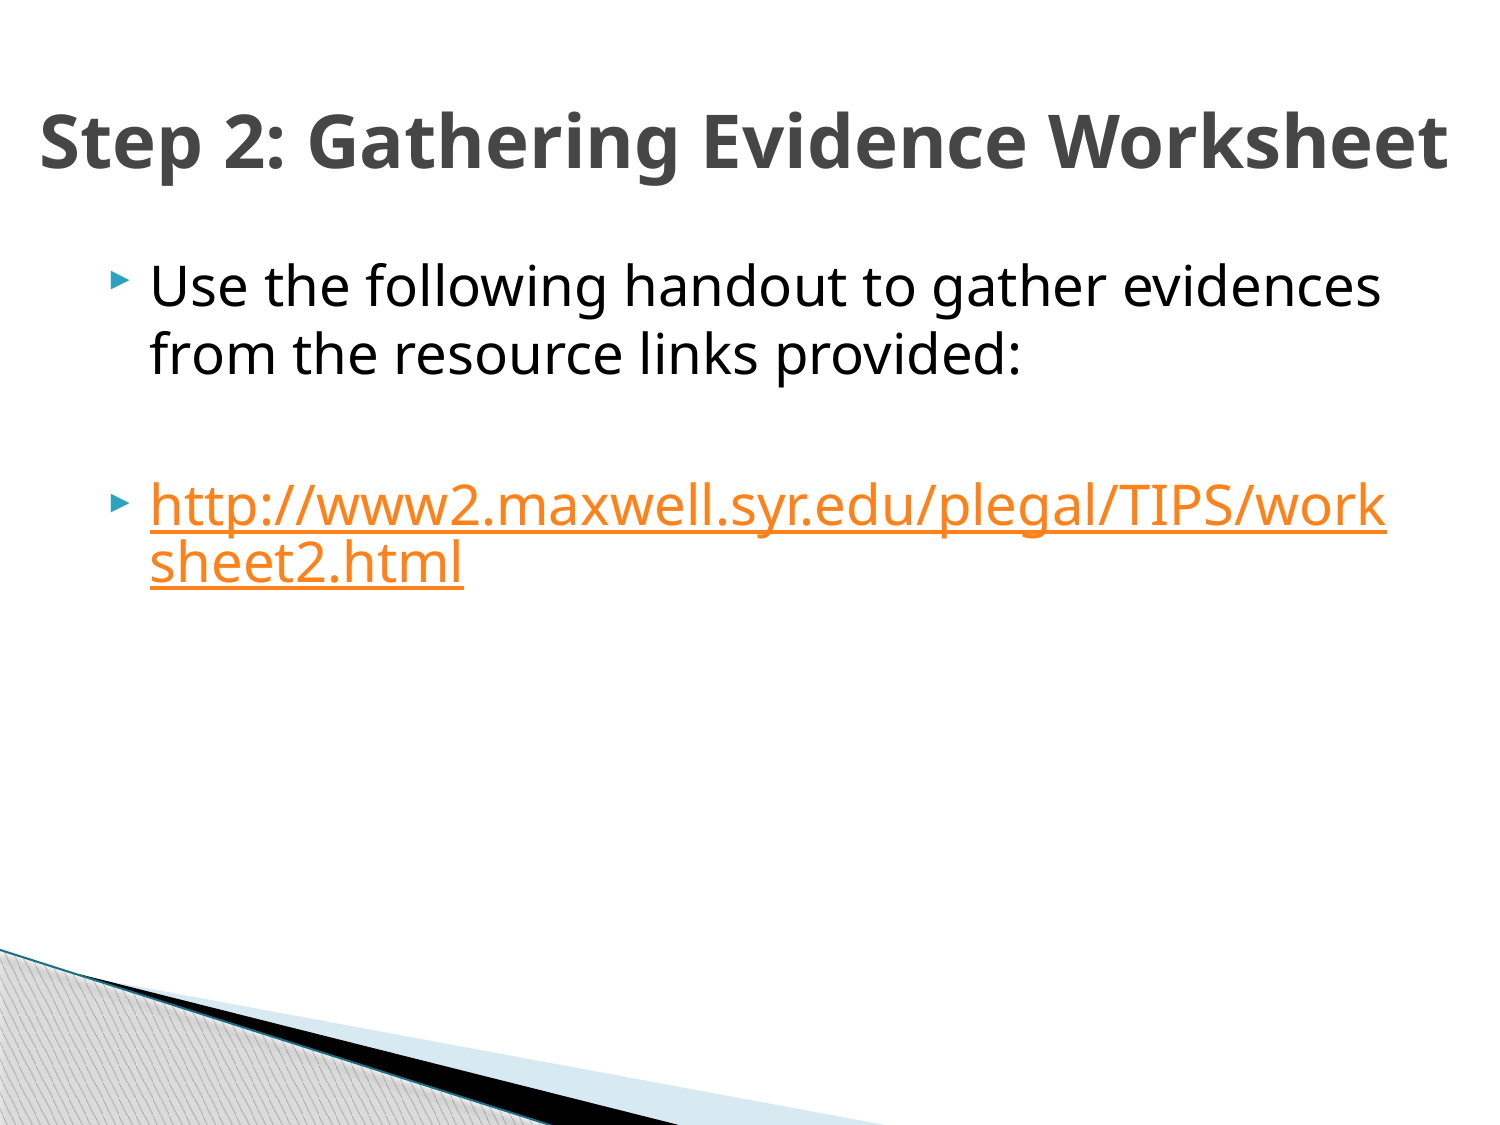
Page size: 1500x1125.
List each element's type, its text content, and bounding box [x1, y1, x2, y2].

list Use the following handout to gather evidences from the resource links provided: http://www2.maxwell.syr.edu/plegal/TIPS/worksheet2.html [75, 243, 1425, 986]
title Step 2: Gathering Evidence Worksheet [24, 45, 1475, 233]
